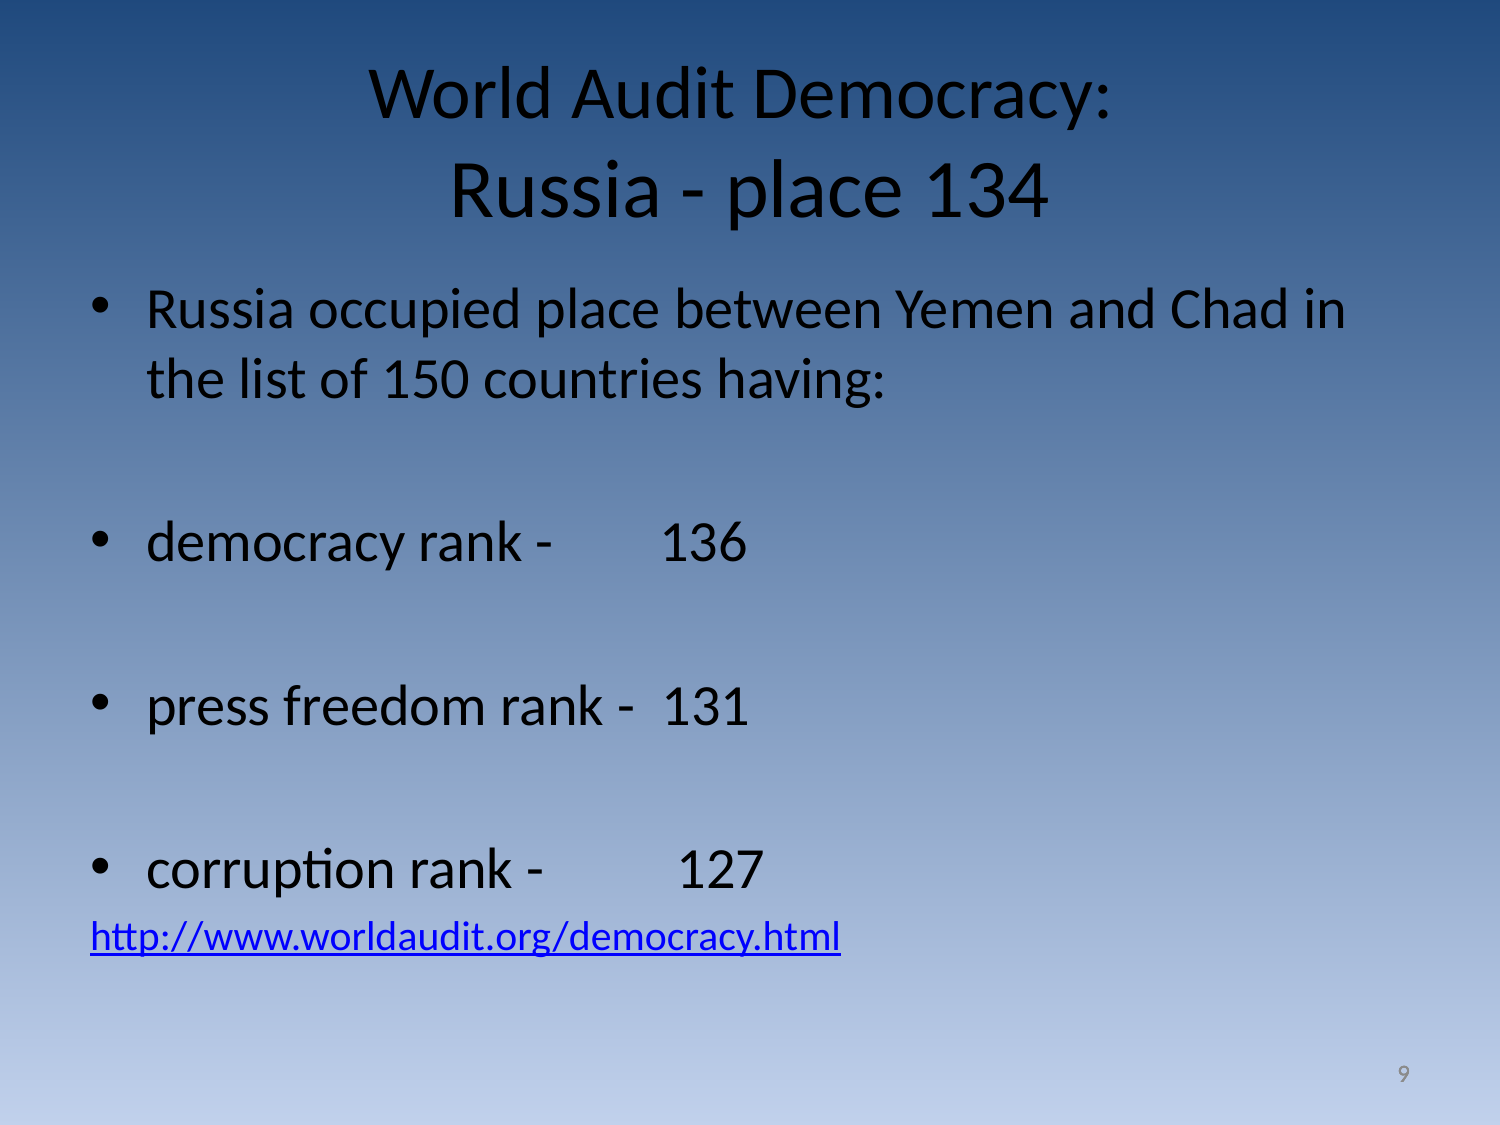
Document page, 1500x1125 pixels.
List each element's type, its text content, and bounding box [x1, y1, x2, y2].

text_box 9 [1074, 1042, 1425, 1103]
title World Audit Democracy: Russia - place 134 [74, 44, 1426, 233]
list Russia occupied place between Yemen and Chad in the list of 150 countries having: democracy rank - 136 press freedom rank - 131 corruption rank - 127 http://www.worldaudit.org/democracy.html [74, 262, 1426, 1006]
